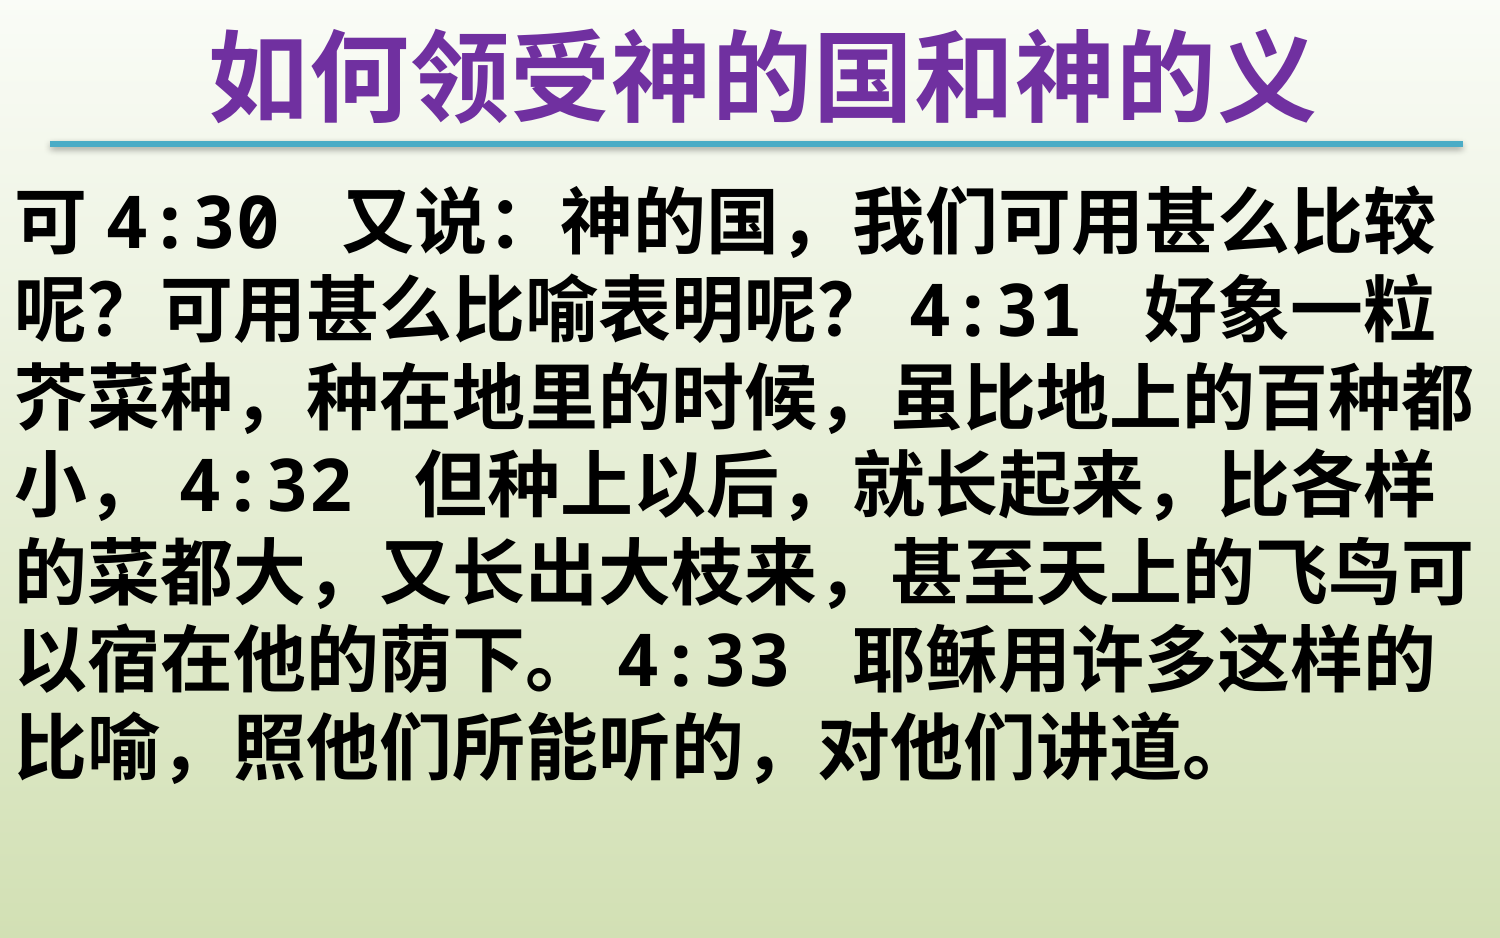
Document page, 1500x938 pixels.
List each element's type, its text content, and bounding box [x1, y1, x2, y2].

text_box 如何领受神的国和神的义 [193, 7, 1334, 143]
text_box 可4:30 又说：神的国，我们可用甚么比较呢？可用甚么比喻表明呢？4:31 好象一粒芥菜种，种在地里的时候，虽比地上的百种都小，4:32 但种上以后，就长起来，比各样的菜都大，又长出大枝来，甚至天上的飞鸟可以宿在他的荫下。4:33 耶稣用许多这样的比喻，照他们所能听的，对他们讲道。 [0, 167, 1500, 798]
